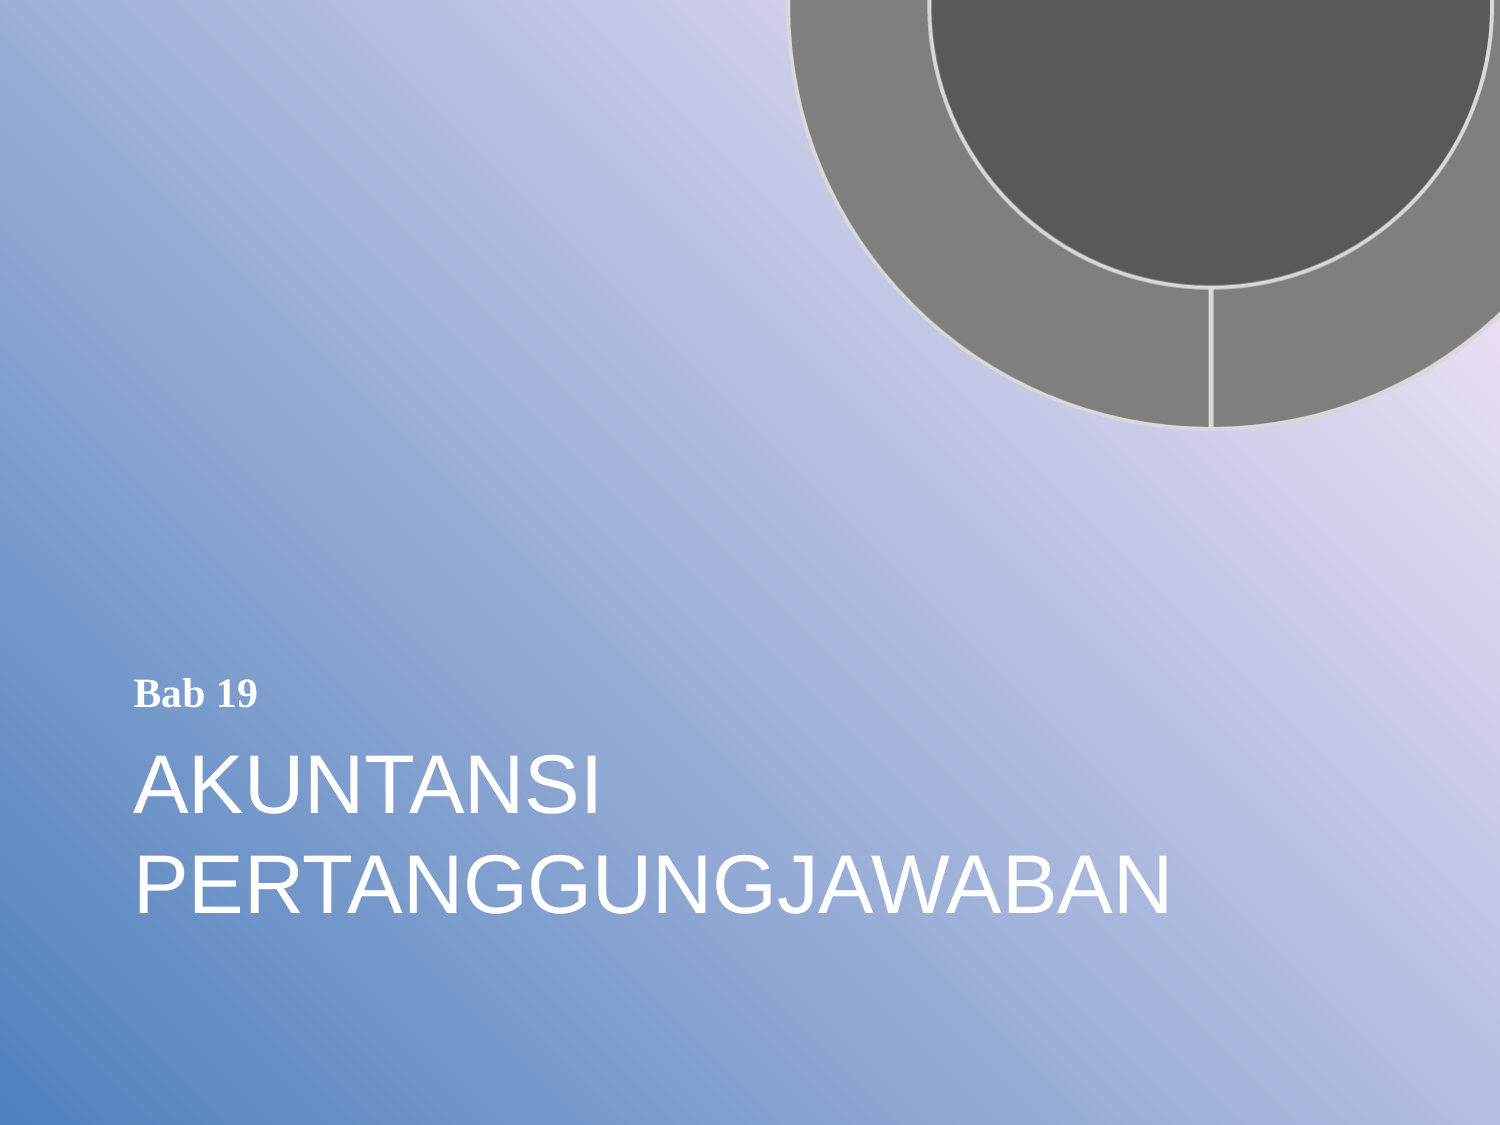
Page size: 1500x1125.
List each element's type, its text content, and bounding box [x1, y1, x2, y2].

list Bab 19 [118, 476, 1394, 723]
title AKUNTANSI PERTANGGUNGJAWABAN [118, 723, 1394, 947]
picture [785, 0, 1500, 433]
